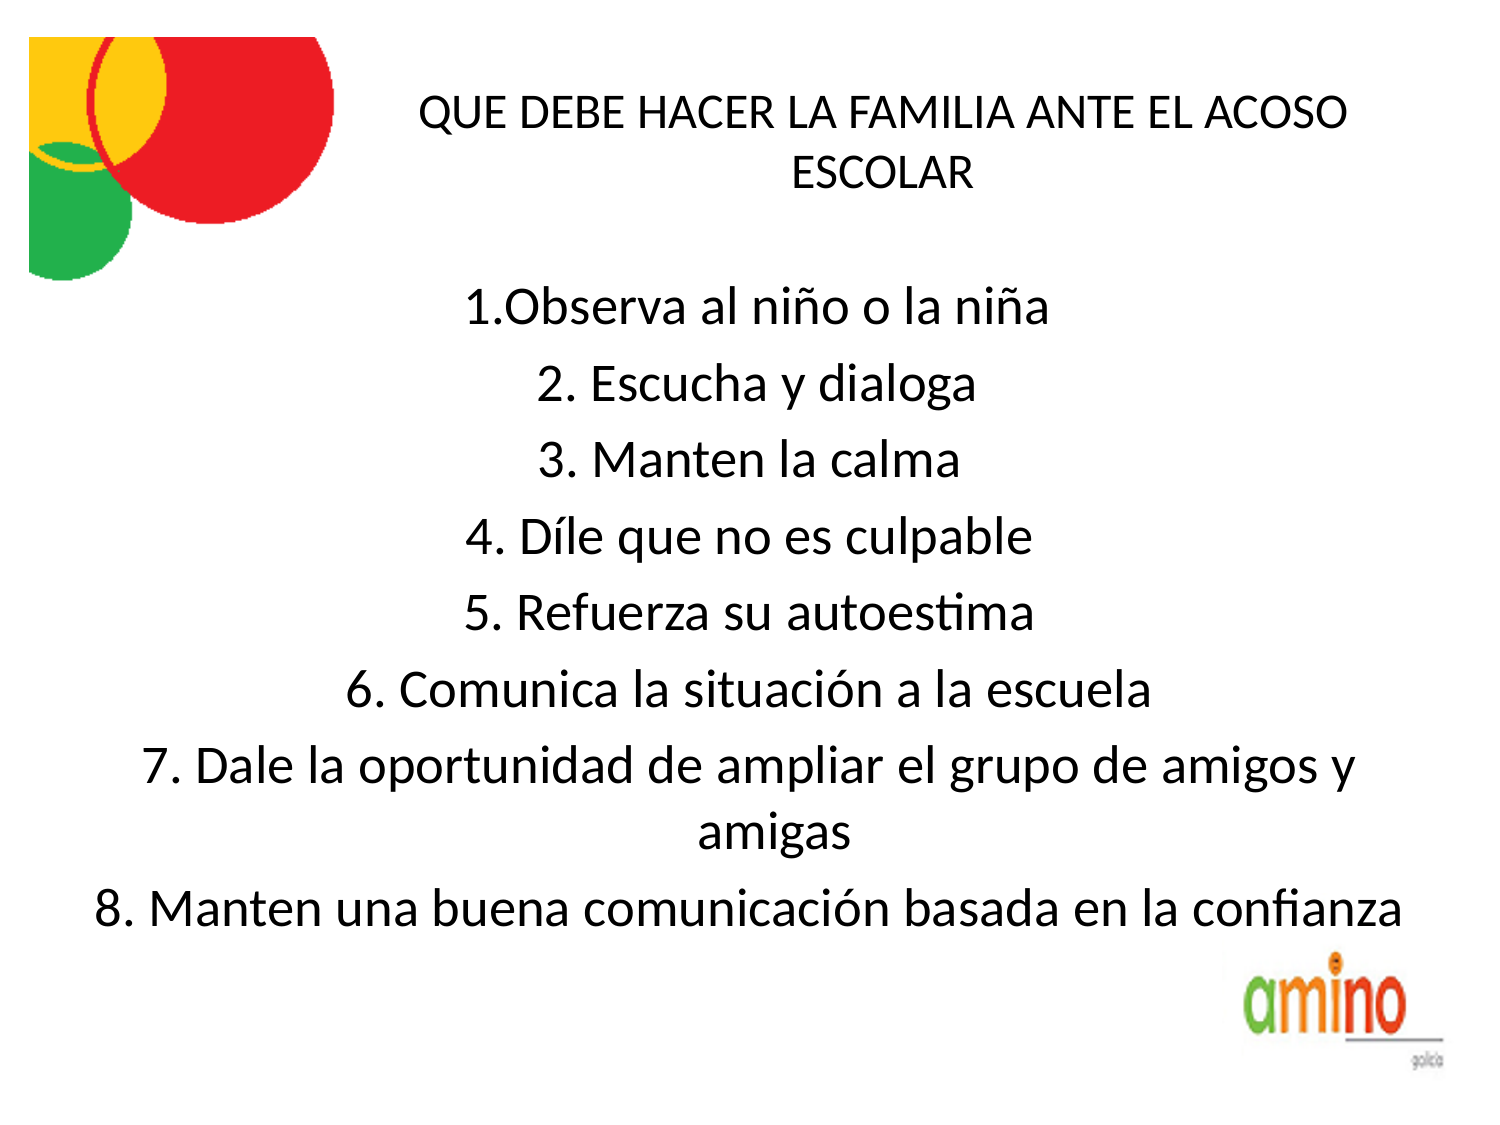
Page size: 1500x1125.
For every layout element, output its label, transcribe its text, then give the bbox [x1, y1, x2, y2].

title QUE DEBE HACER LA FAMILIA ANTE EL ACOSO ESCOLAR [347, 45, 1425, 233]
picture [1222, 892, 1468, 1120]
picture [29, 37, 343, 287]
list 1.Observa al niño o la niña 2. Escucha y dialoga 3. Manten la calma 4. Díle que no es culpable 5. Refuerza su autoestima 6. Comunica la situación a la escuela 7. Dale la oportunidad de ampliar el grupo de amigos y amigas 8. Manten una buena comunicación basada en la confianza [75, 262, 1425, 1005]
